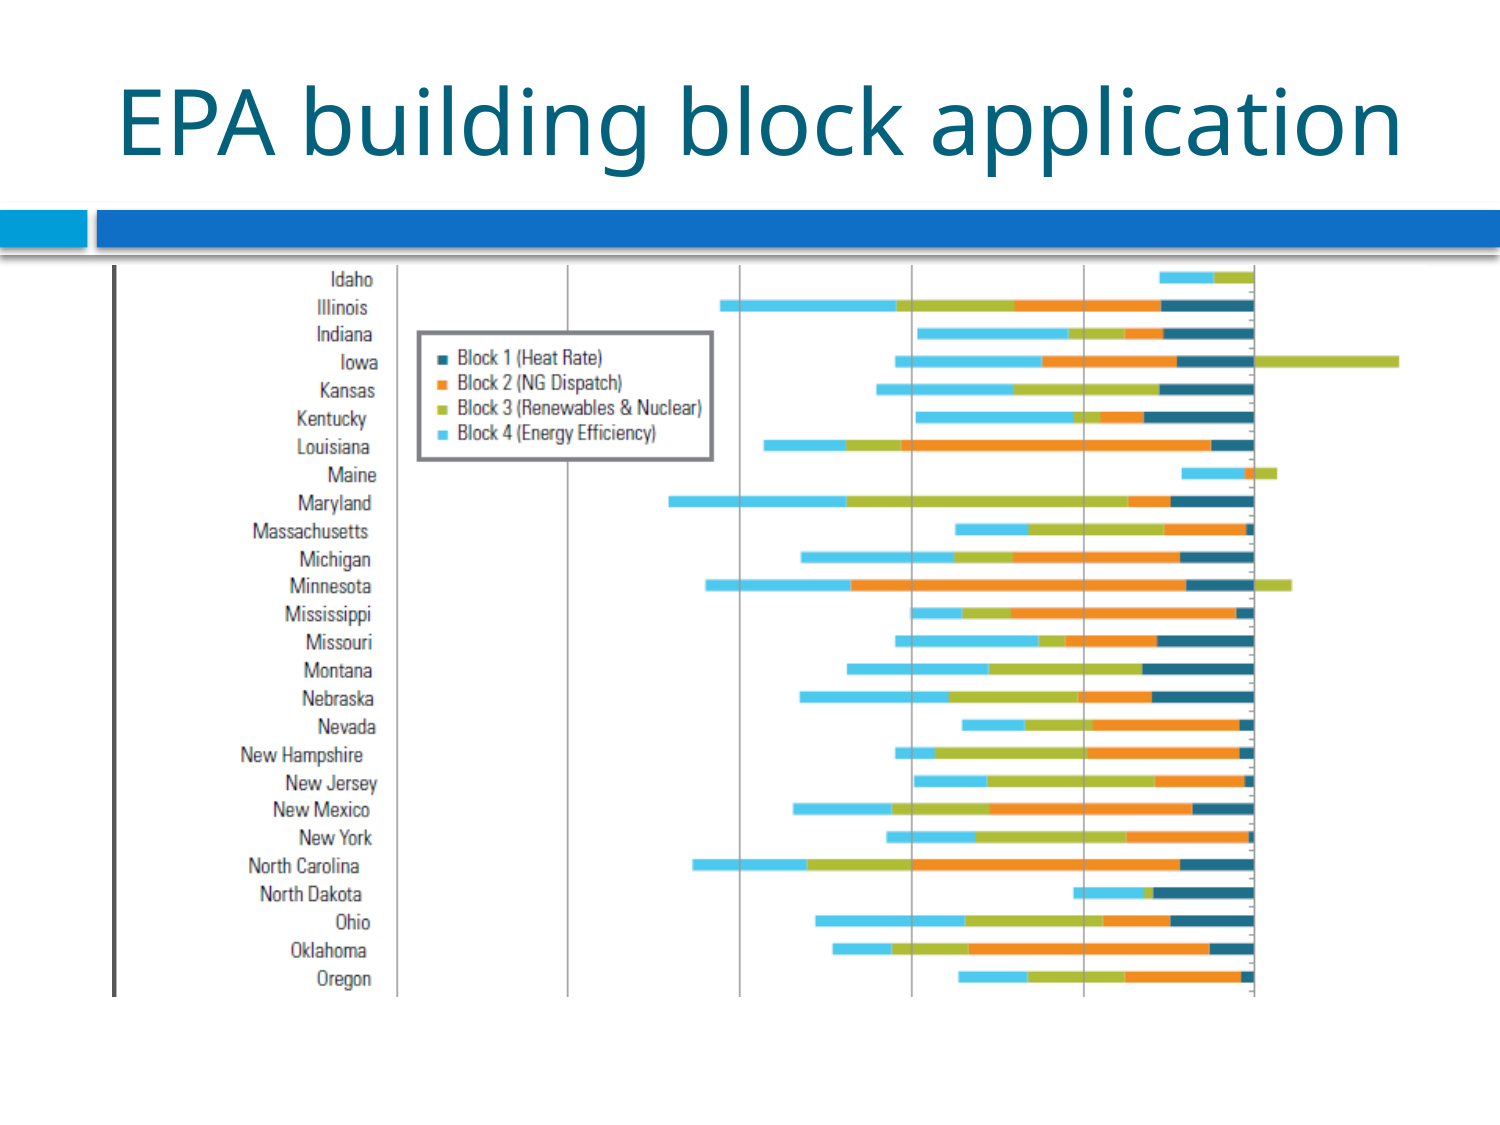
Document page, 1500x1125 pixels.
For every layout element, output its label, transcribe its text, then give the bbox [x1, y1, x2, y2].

title EPA building block application [100, 37, 1438, 200]
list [112, 265, 1426, 998]
